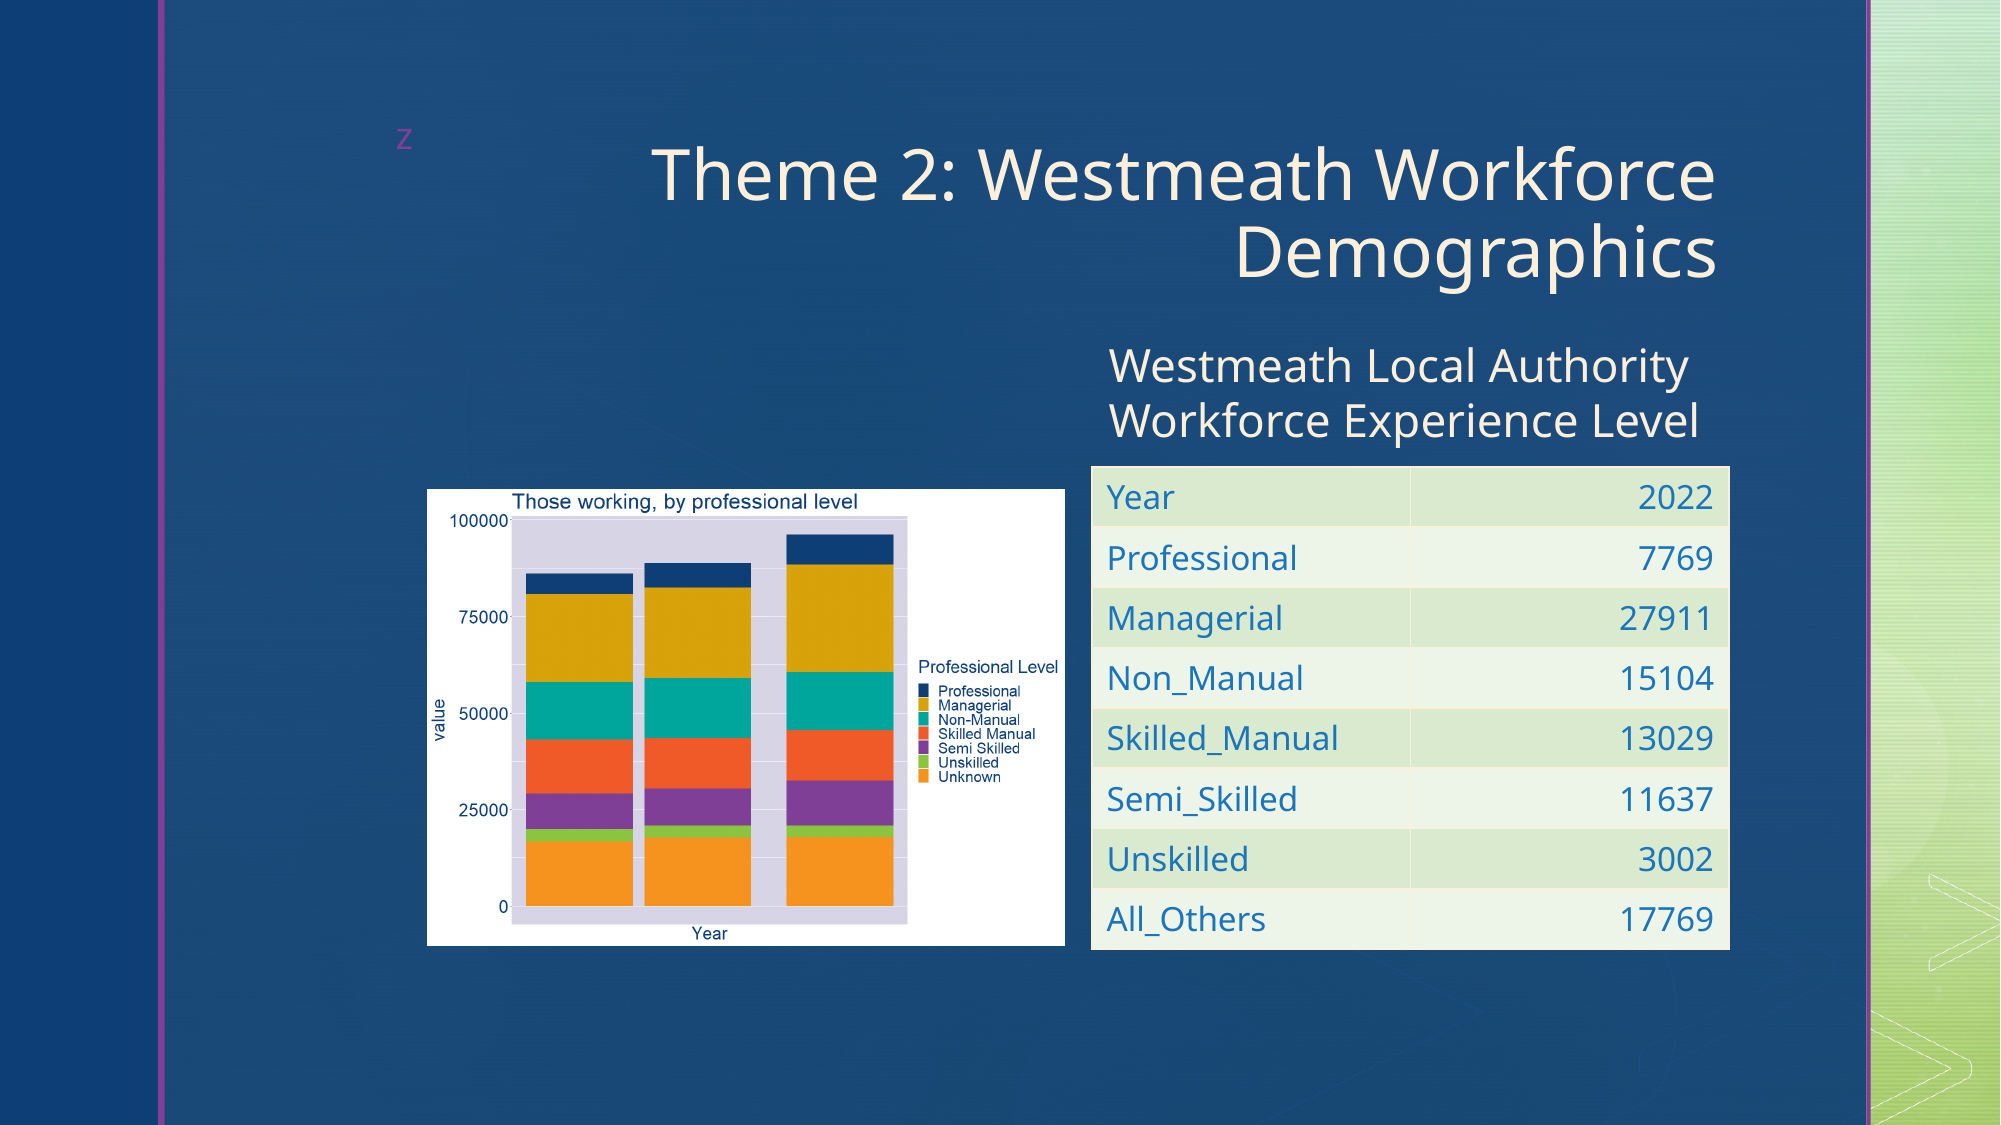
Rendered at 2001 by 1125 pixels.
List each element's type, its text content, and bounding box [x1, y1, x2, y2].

picture [426, 489, 1065, 946]
table_cell 3002 [1411, 829, 1728, 888]
table_cell 27911 [1411, 588, 1728, 647]
table_cell Skilled_Manual [1093, 709, 1410, 767]
table_cell 7769 [1411, 528, 1728, 586]
table_cell 17769 [1411, 890, 1728, 948]
list Westmeath Local Authority Workforce Experience Level [1093, 336, 1734, 454]
table_cell Unskilled [1093, 829, 1410, 888]
table_cell Professional [1093, 528, 1410, 586]
table_cell 15104 [1411, 648, 1728, 707]
table_header 2022 [1411, 468, 1728, 526]
title Theme 2: Westmeath Workforce Demographics [428, 132, 1734, 309]
table_cell 13029 [1411, 709, 1728, 767]
table_cell Non_Manual [1093, 648, 1410, 707]
table_cell 11637 [1411, 769, 1728, 828]
picture [1871, 0, 2001, 1125]
table_header Year [1093, 468, 1410, 526]
table_cell Managerial [1093, 588, 1410, 647]
table_cell All_Others [1093, 890, 1410, 948]
table_cell Semi_Skilled [1093, 769, 1410, 828]
